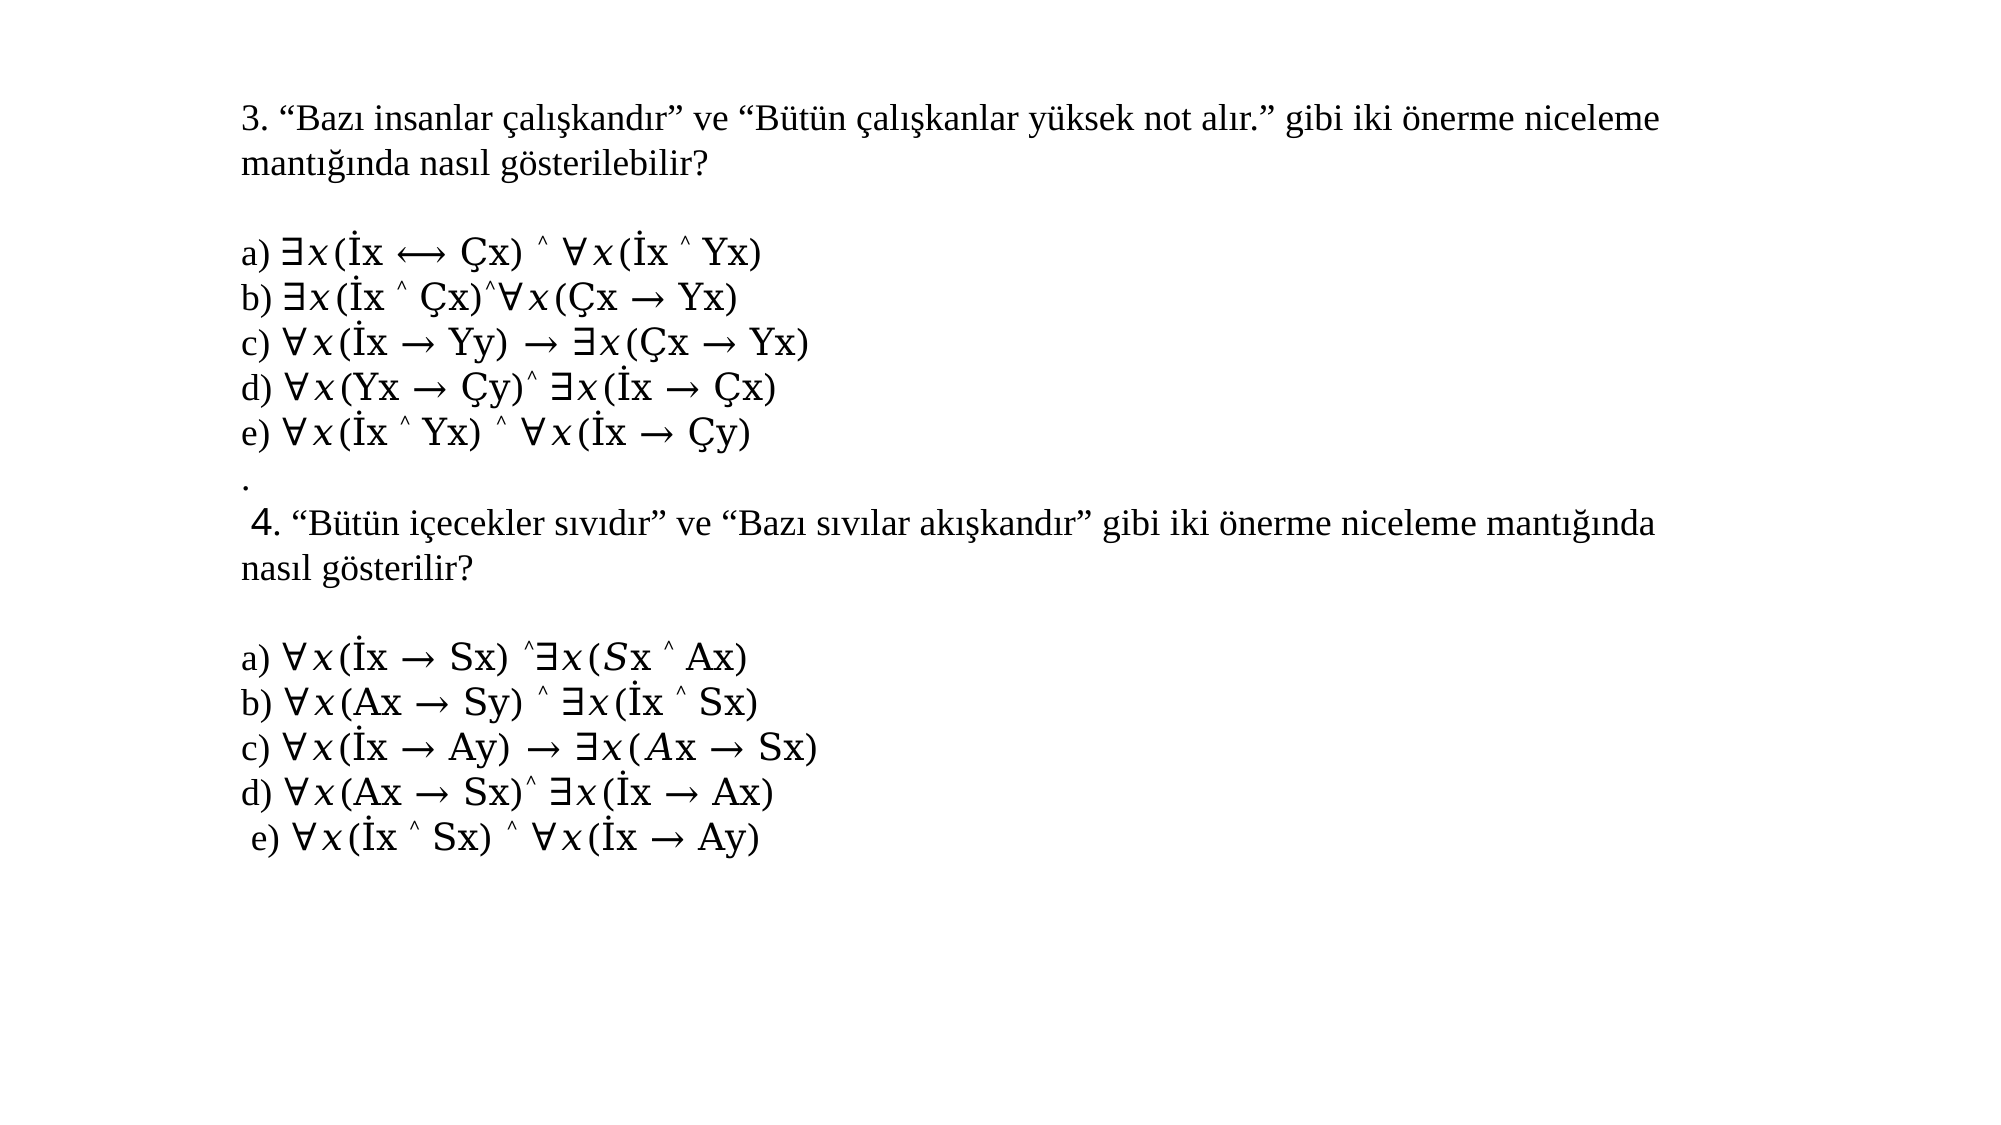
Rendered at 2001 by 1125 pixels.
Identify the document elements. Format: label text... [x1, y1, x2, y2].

text_box 3. “Bazı insanlar çalışkandır” ve “Bütün çalışkanlar yüksek not alır.” gibi iki önerme niceleme mantığında nasıl gösterilebilir? a) ∃𝑥(İx ⟷ Çx) ˄ ∀𝑥(İx ˄ Yx) b) ∃𝑥(İx ˄ Çx)˄∀𝑥(Çx → Yx) c) ∀𝑥(İx → Yy) → ∃𝑥(Çx → Yx) d) ∀𝑥(Yx → Çy)˄ ∃𝑥(İx → Çx) e) ∀𝑥(İx ˄ Yx) ˄ ∀𝑥(İx → Çy) . 4. “Bütün içecekler sıvıdır” ve “Bazı sıvılar akışkandır” gibi iki önerme niceleme mantığında nasıl gösterilir? a) ∀𝑥(İx → Sx) ˄∃𝑥(𝑆x ˄ Ax) b) ∀𝑥(Ax → Sy) ˄ ∃𝑥(İx ˄ Sx) c) ∀𝑥(İx → Ay) → ∃𝑥(𝐴x → Sx) d) ∀𝑥(Ax → Sx)˄ ∃𝑥(İx → Ax) e) ∀𝑥(İx ˄ Sx) ˄ ∀𝑥(İx → Ay) [226, 85, 1746, 1125]
